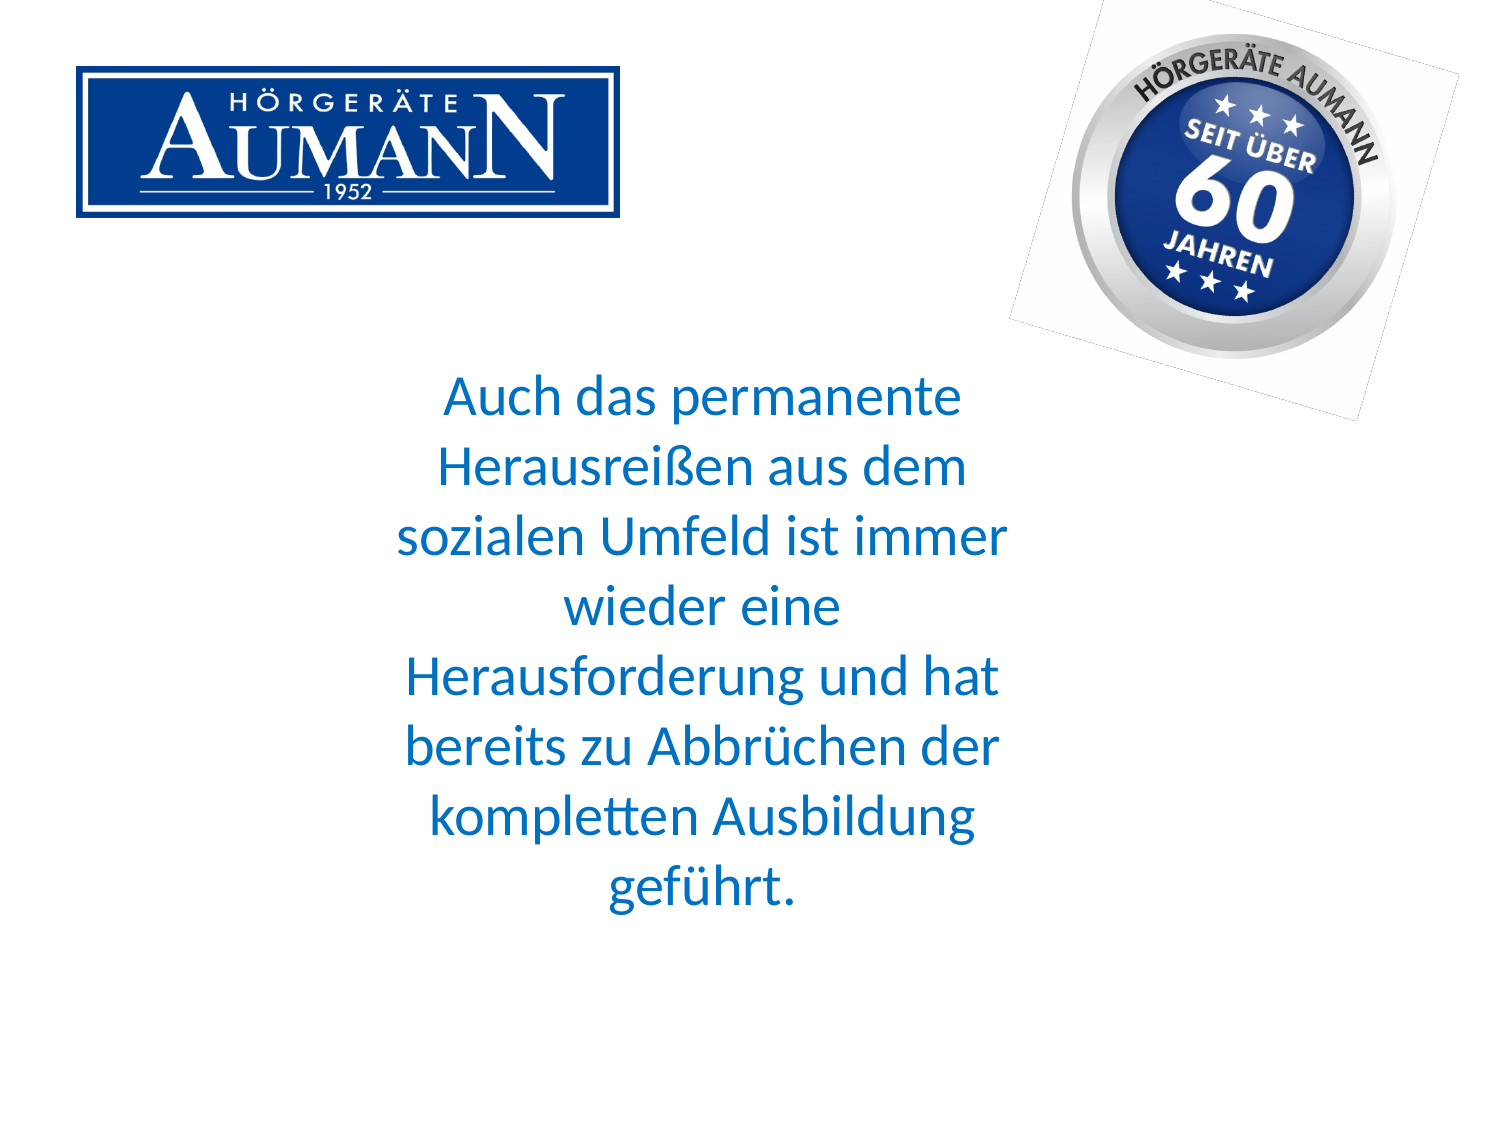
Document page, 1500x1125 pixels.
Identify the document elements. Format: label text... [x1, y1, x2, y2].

picture [76, 66, 620, 218]
text_box Auch das permanente Herausreißen aus dem sozialen Umfeld ist immer wieder eine Herausforderung und hat bereits zu Abbrüchen der kompletten Ausbildung geführt. [371, 349, 1034, 925]
picture [1009, 0, 1459, 421]
